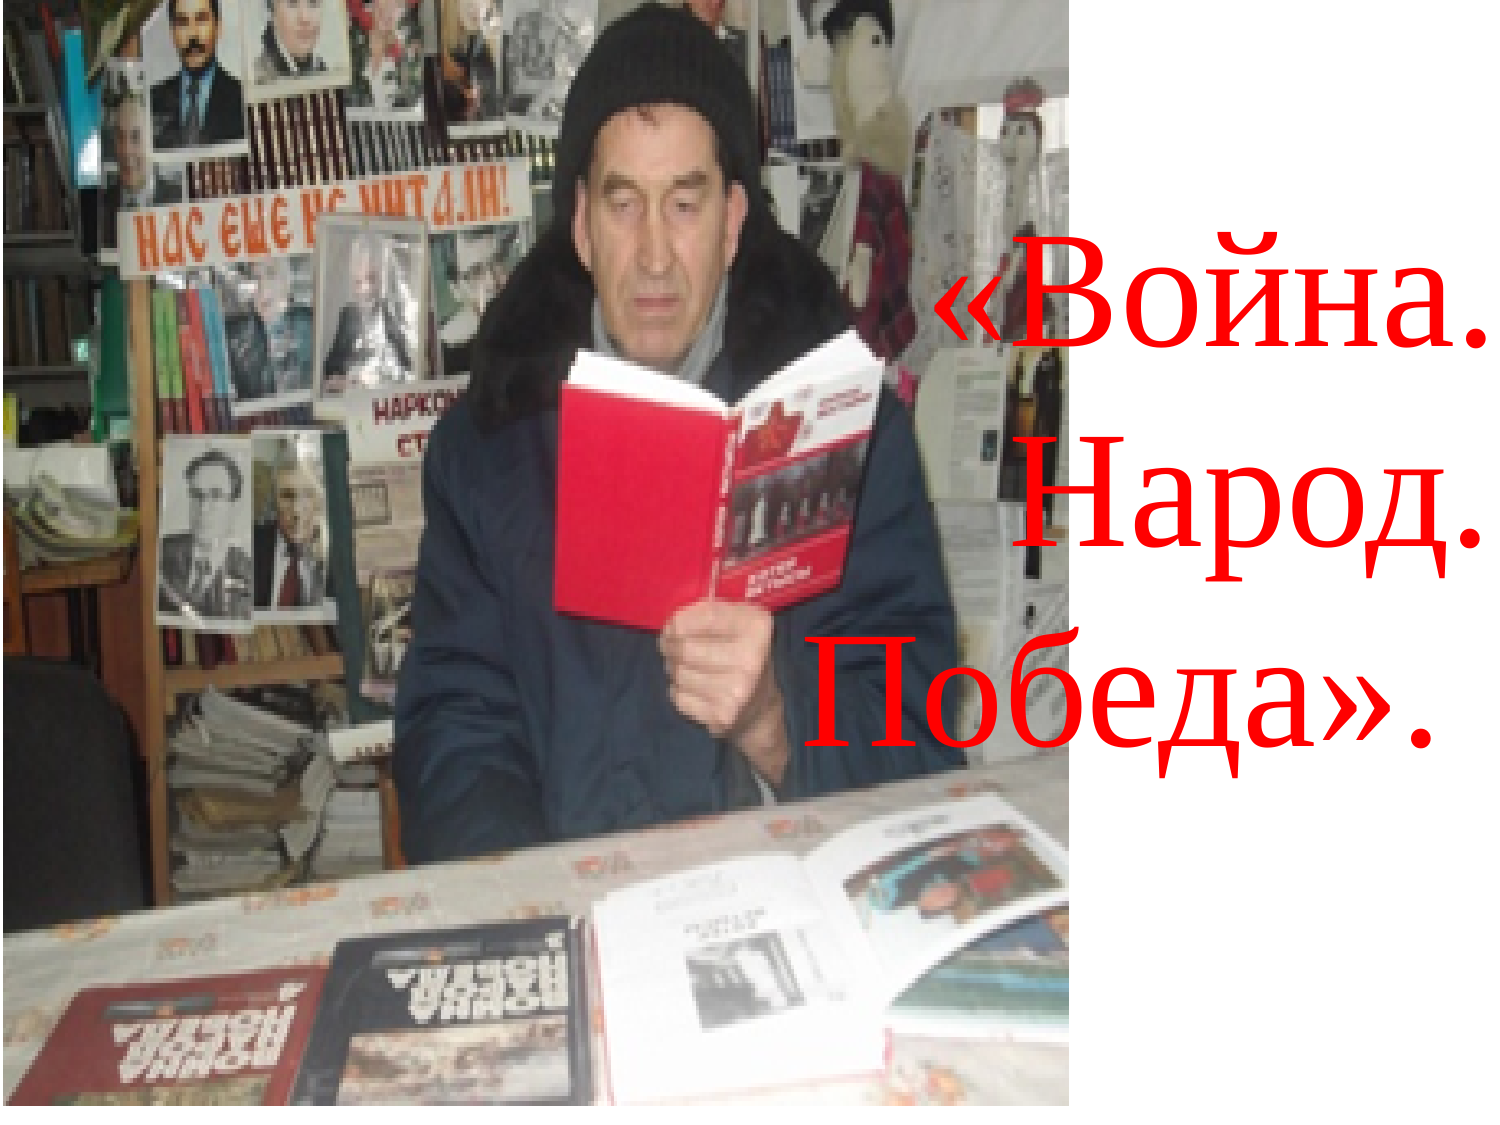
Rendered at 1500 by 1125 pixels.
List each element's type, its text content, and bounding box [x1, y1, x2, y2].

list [2, 0, 1070, 1107]
text_box «Война. Народ. Победа». [1073, 172, 1500, 788]
